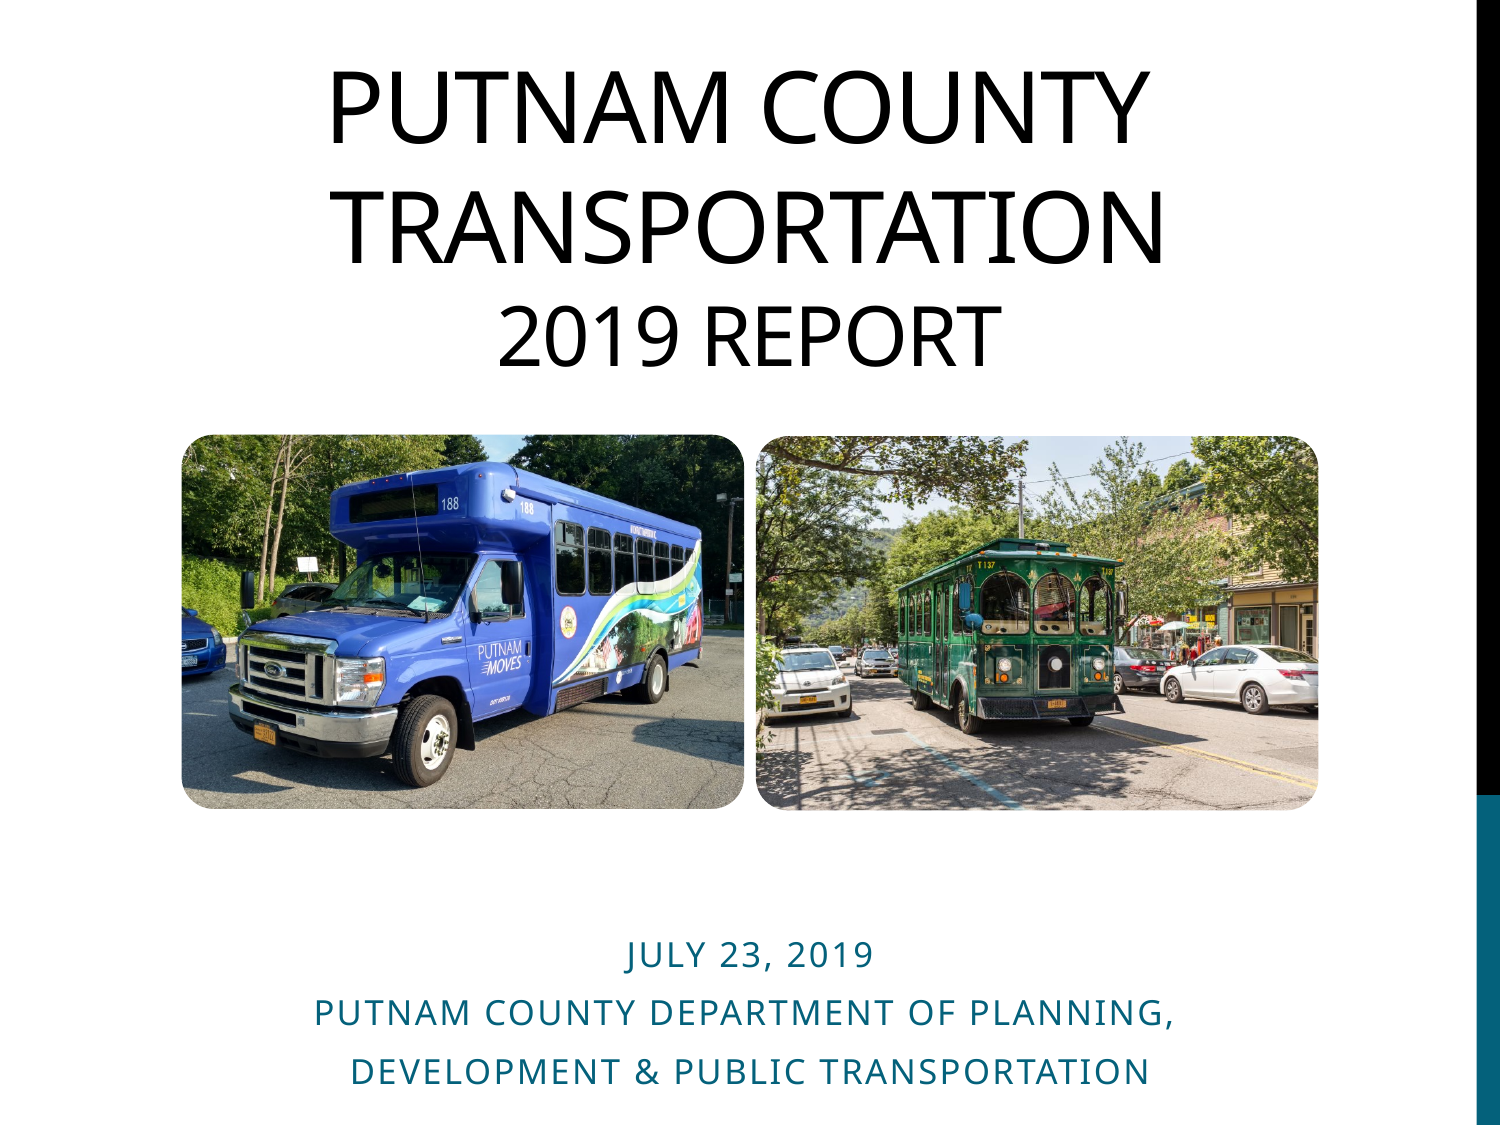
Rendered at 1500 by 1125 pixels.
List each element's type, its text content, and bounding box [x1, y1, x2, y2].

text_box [181, 434, 1319, 811]
subtitle July 23, 2019 Putnam County Department of Planning, Development & Public Transportation [218, 924, 1282, 1100]
title Putnam County Transportation 2019 Report [218, 24, 1282, 403]
